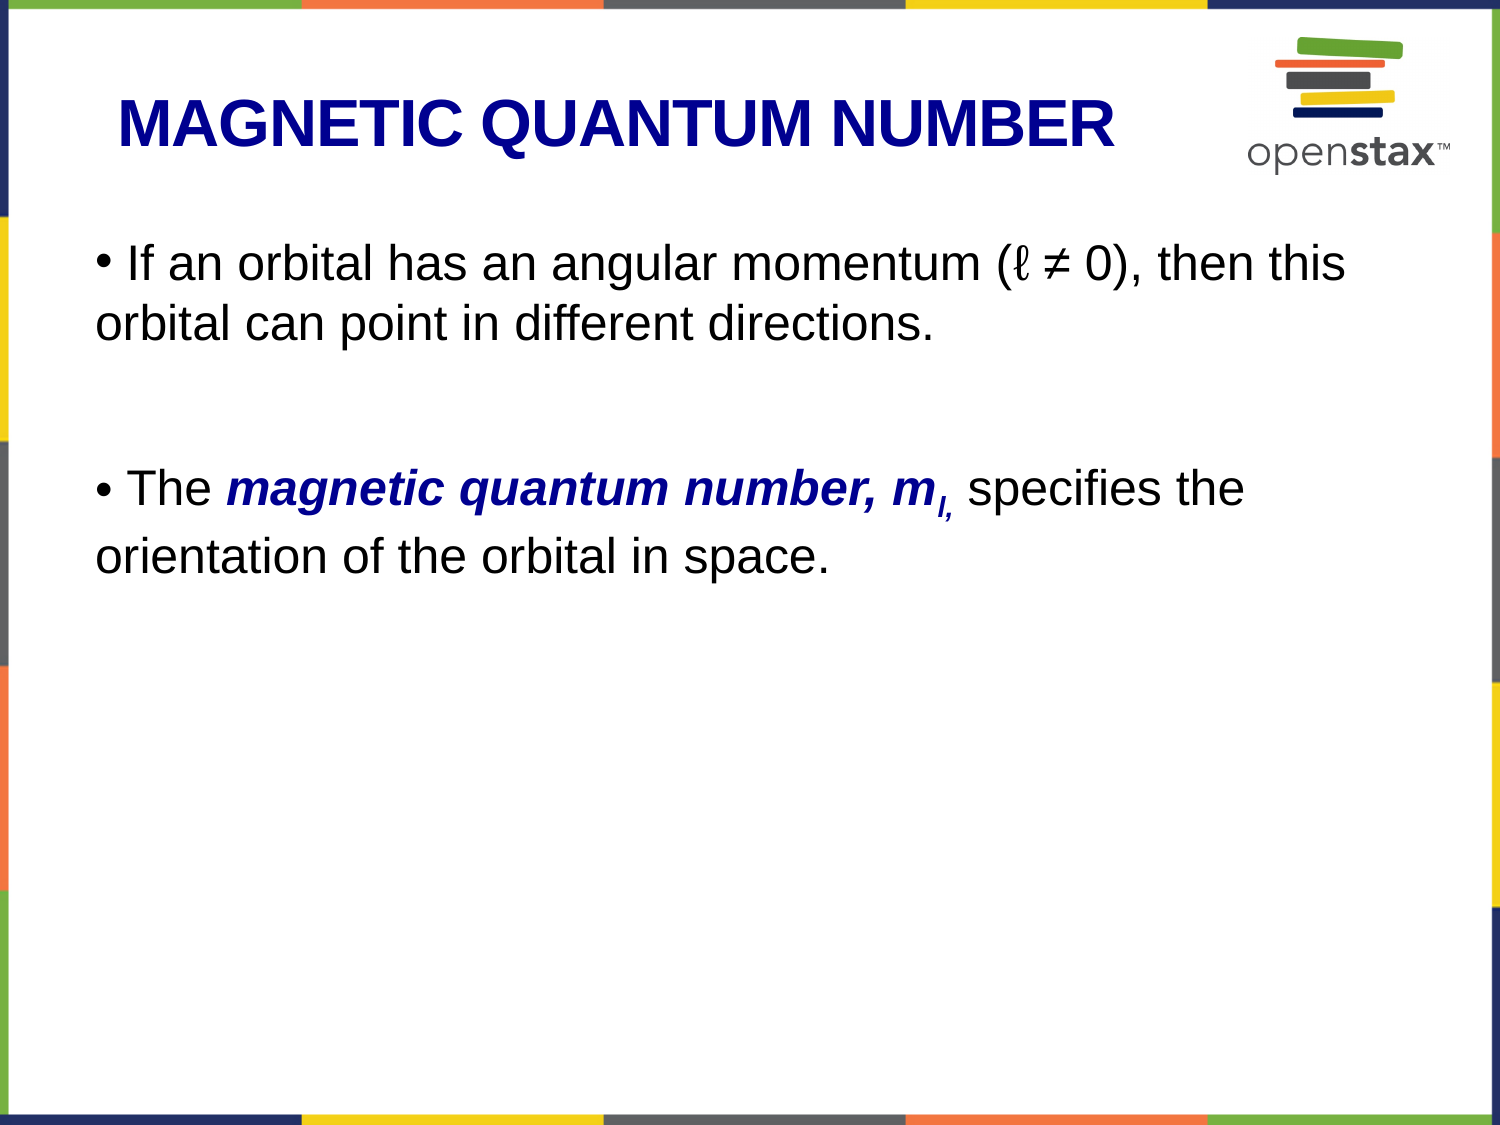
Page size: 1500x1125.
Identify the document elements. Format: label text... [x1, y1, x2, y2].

list If an orbital has an angular momentum (ℓ ≠ 0), then this orbital can point in different directions. The magnetic quantum number, ml, specifies the orientation of the orbital in space. [79, 140, 1438, 1112]
title Magnetic quantum number [102, 83, 1178, 140]
picture [0, 0, 1500, 1125]
